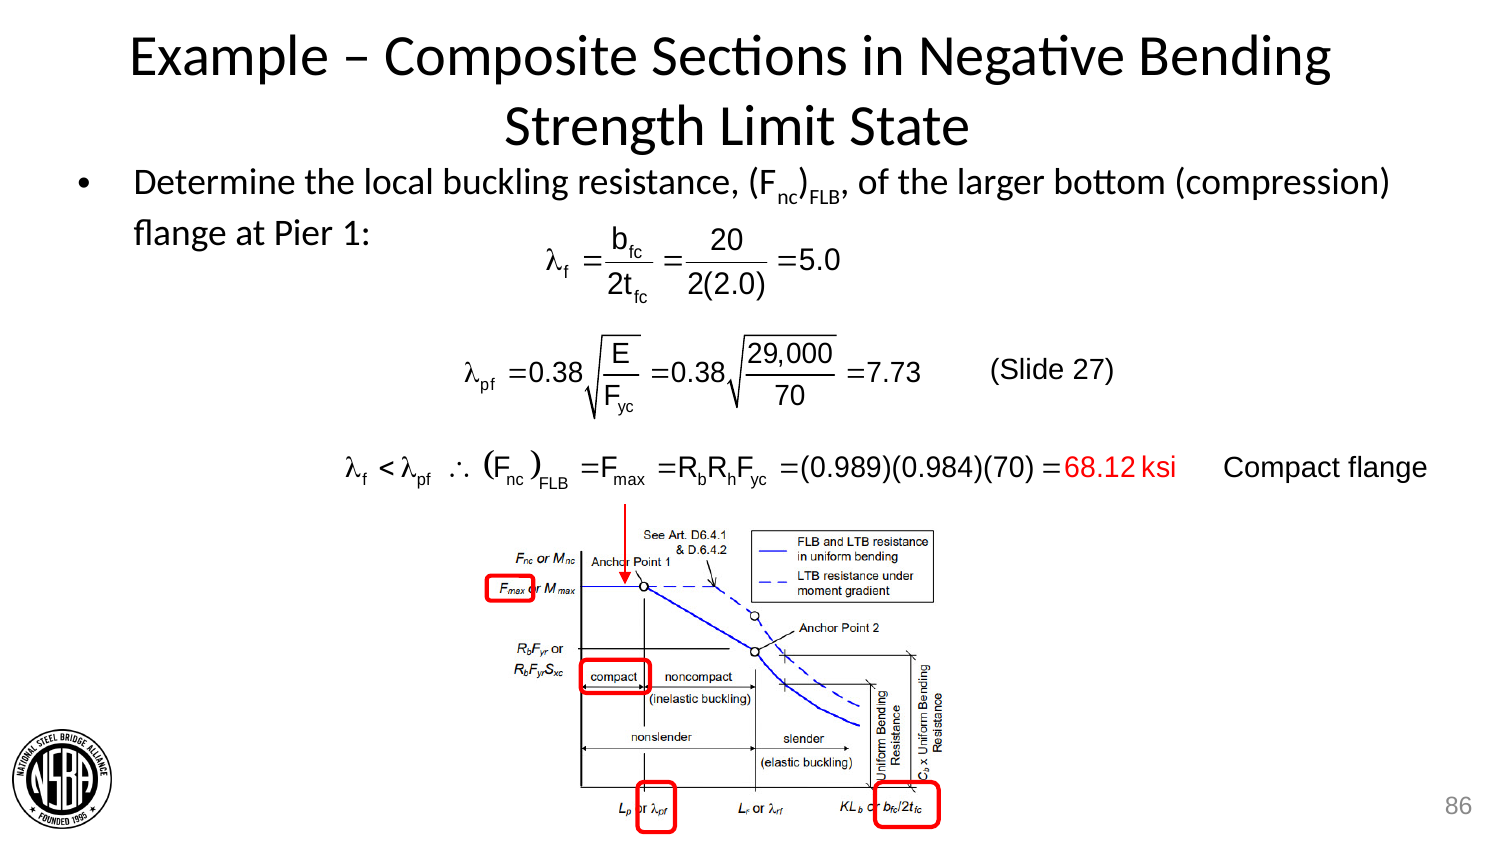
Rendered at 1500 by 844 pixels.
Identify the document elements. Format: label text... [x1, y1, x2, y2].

list Determine the local buckling resistance, (Fnc)FLB, of the larger bottom (compression) flange at Pier 1: [62, 149, 1500, 707]
text_box (Slide 27) [974, 342, 1500, 393]
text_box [341, 445, 1180, 495]
text_box Compact flange [1208, 440, 1444, 491]
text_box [541, 218, 847, 310]
title Example – Composite Sections in Negative Bending Strength Limit State [0, 10, 1475, 151]
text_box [460, 328, 928, 427]
slide_number 86 [1137, 782, 1488, 828]
picture [12, 729, 112, 829]
picture [487, 508, 987, 837]
